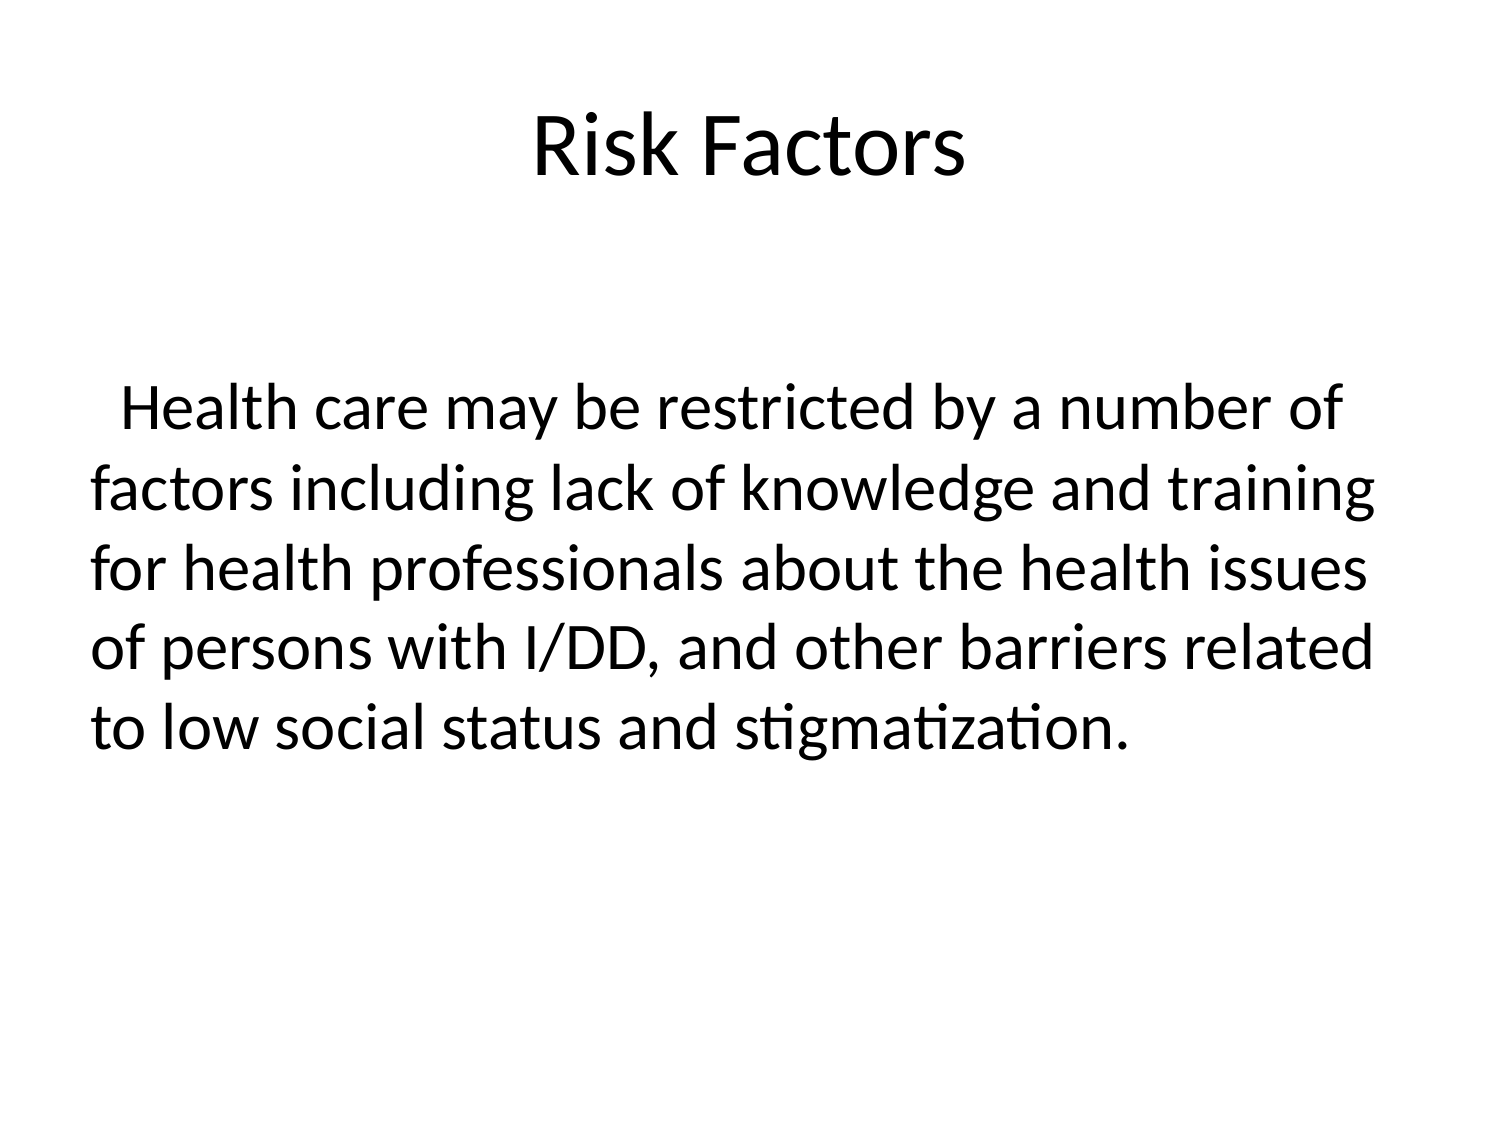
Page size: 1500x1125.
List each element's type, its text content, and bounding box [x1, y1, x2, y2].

list Health care may be restricted by a number of factors including lack of knowledge and training for health professionals about the health issues of persons with I/DD, and other barriers related to low social status and stigmatization. [75, 262, 1425, 1100]
title Risk Factors [75, 45, 1425, 233]
